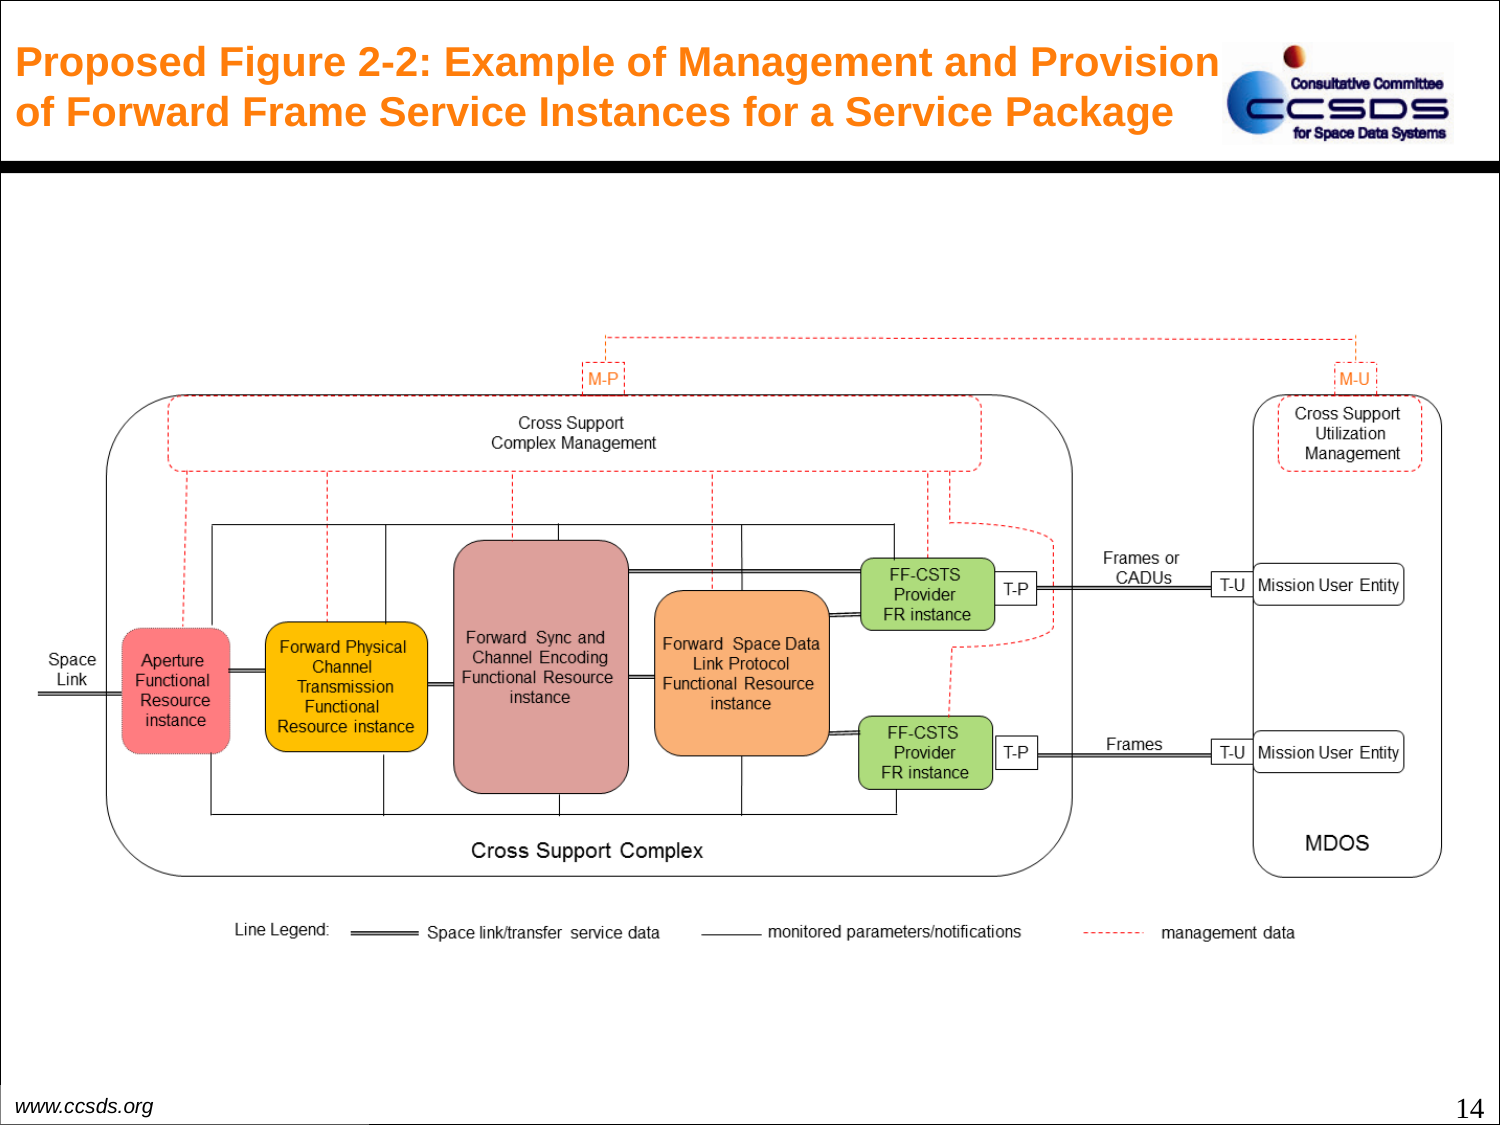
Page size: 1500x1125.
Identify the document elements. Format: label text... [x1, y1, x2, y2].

picture [1222, 42, 1454, 145]
title Proposed Figure 2-2: Example of Management and Provision of Forward Frame Service Instances for a Service Package [0, 34, 1246, 136]
slide_number 14 [1149, 1082, 1500, 1125]
picture [18, 316, 1483, 979]
